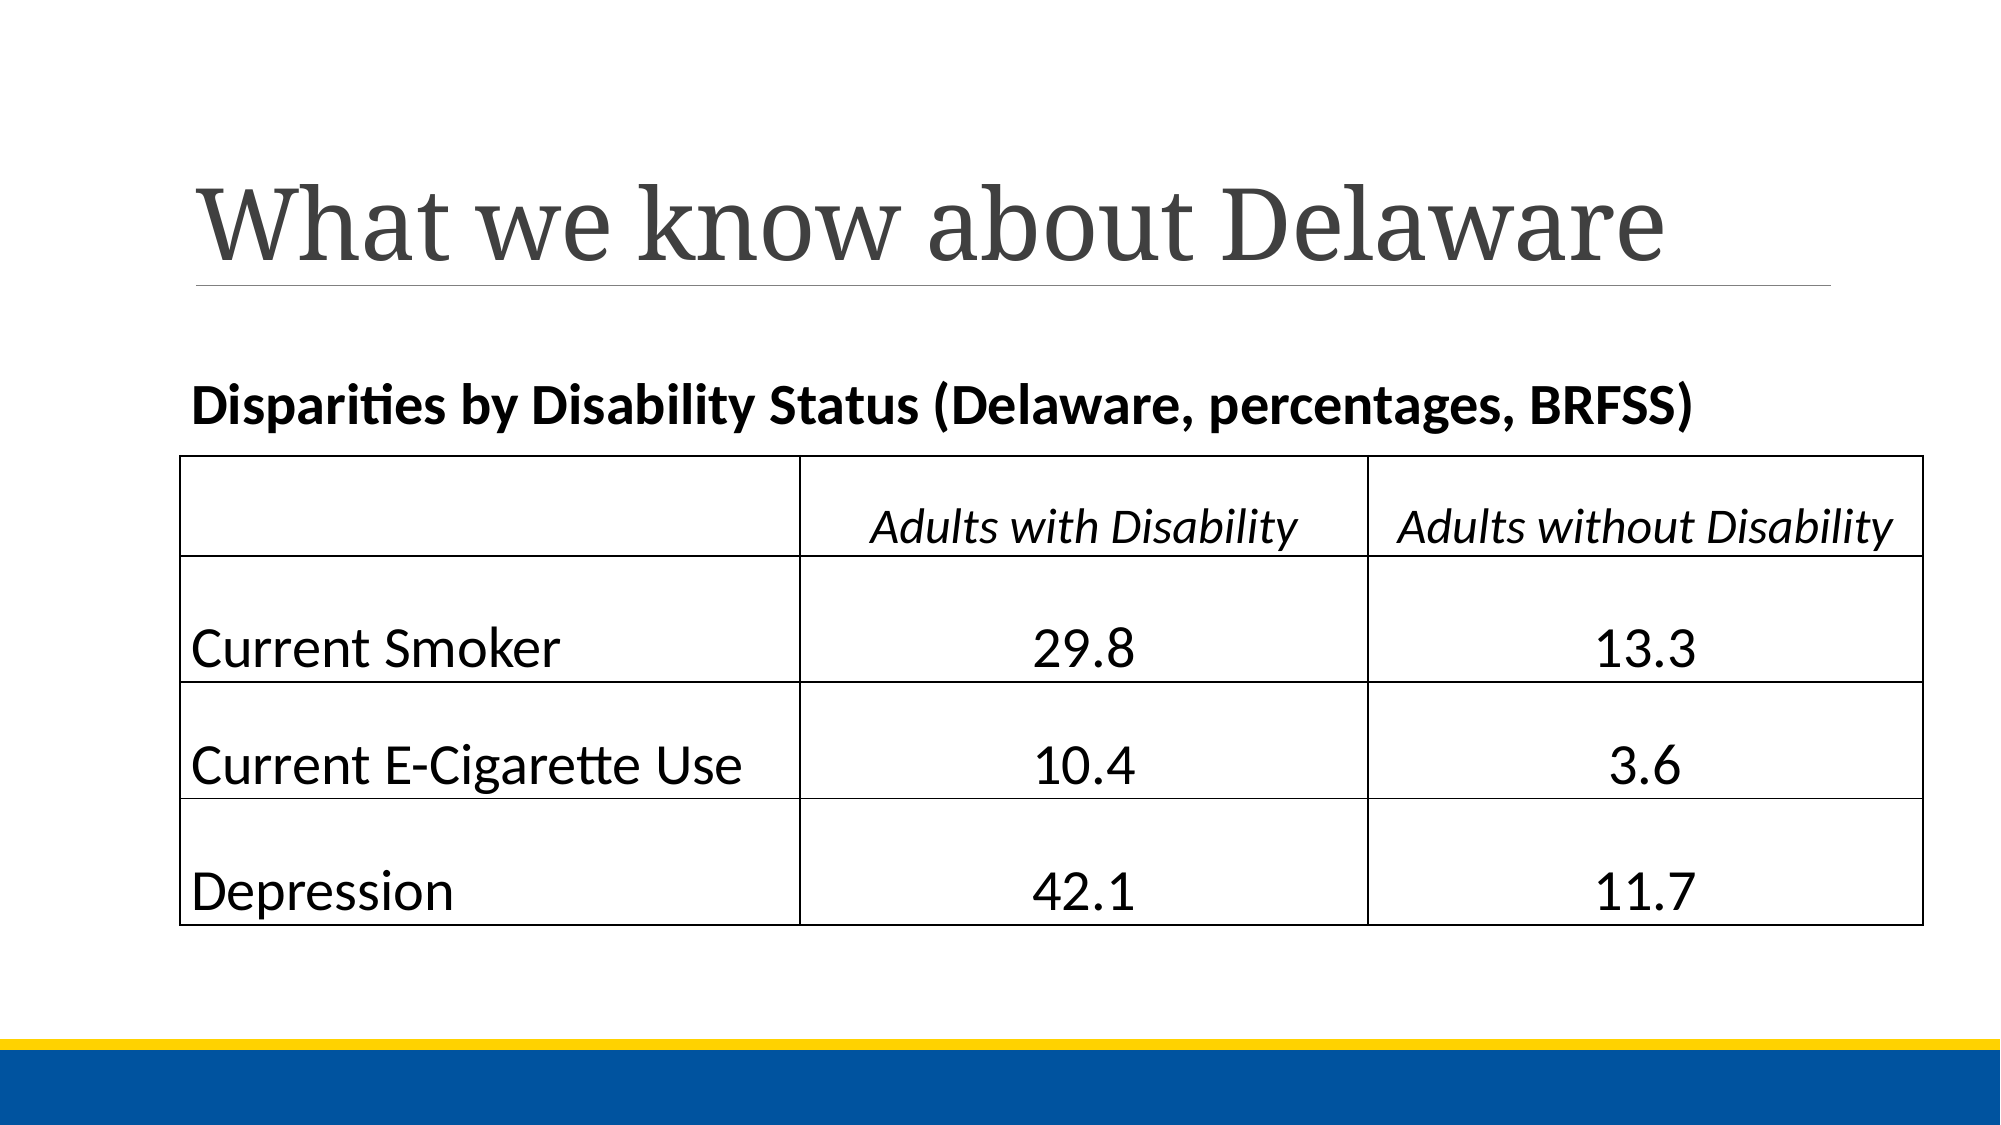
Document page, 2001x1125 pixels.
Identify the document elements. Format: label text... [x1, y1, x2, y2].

table_cell 42.1 [801, 799, 1367, 924]
table_cell Adults without Disability [1369, 457, 1922, 555]
table_cell 29.8 [801, 557, 1367, 681]
table_cell [181, 457, 799, 555]
table_header Disparities by Disability Status (Delaware, percentages, BRFSS) [180, 323, 1923, 455]
table_cell Current E-Cigarette Use [181, 683, 799, 798]
table_cell 11.7 [1369, 799, 1922, 924]
table_cell 13.3 [1369, 557, 1922, 681]
table_cell Current Smoker [181, 557, 799, 681]
table_cell Adults with Disability [801, 457, 1367, 555]
table_cell 10.4 [801, 683, 1367, 798]
table_cell Depression [181, 799, 799, 924]
title What we know about Delaware [180, 49, 1830, 288]
table_cell 3.6 [1369, 683, 1922, 798]
